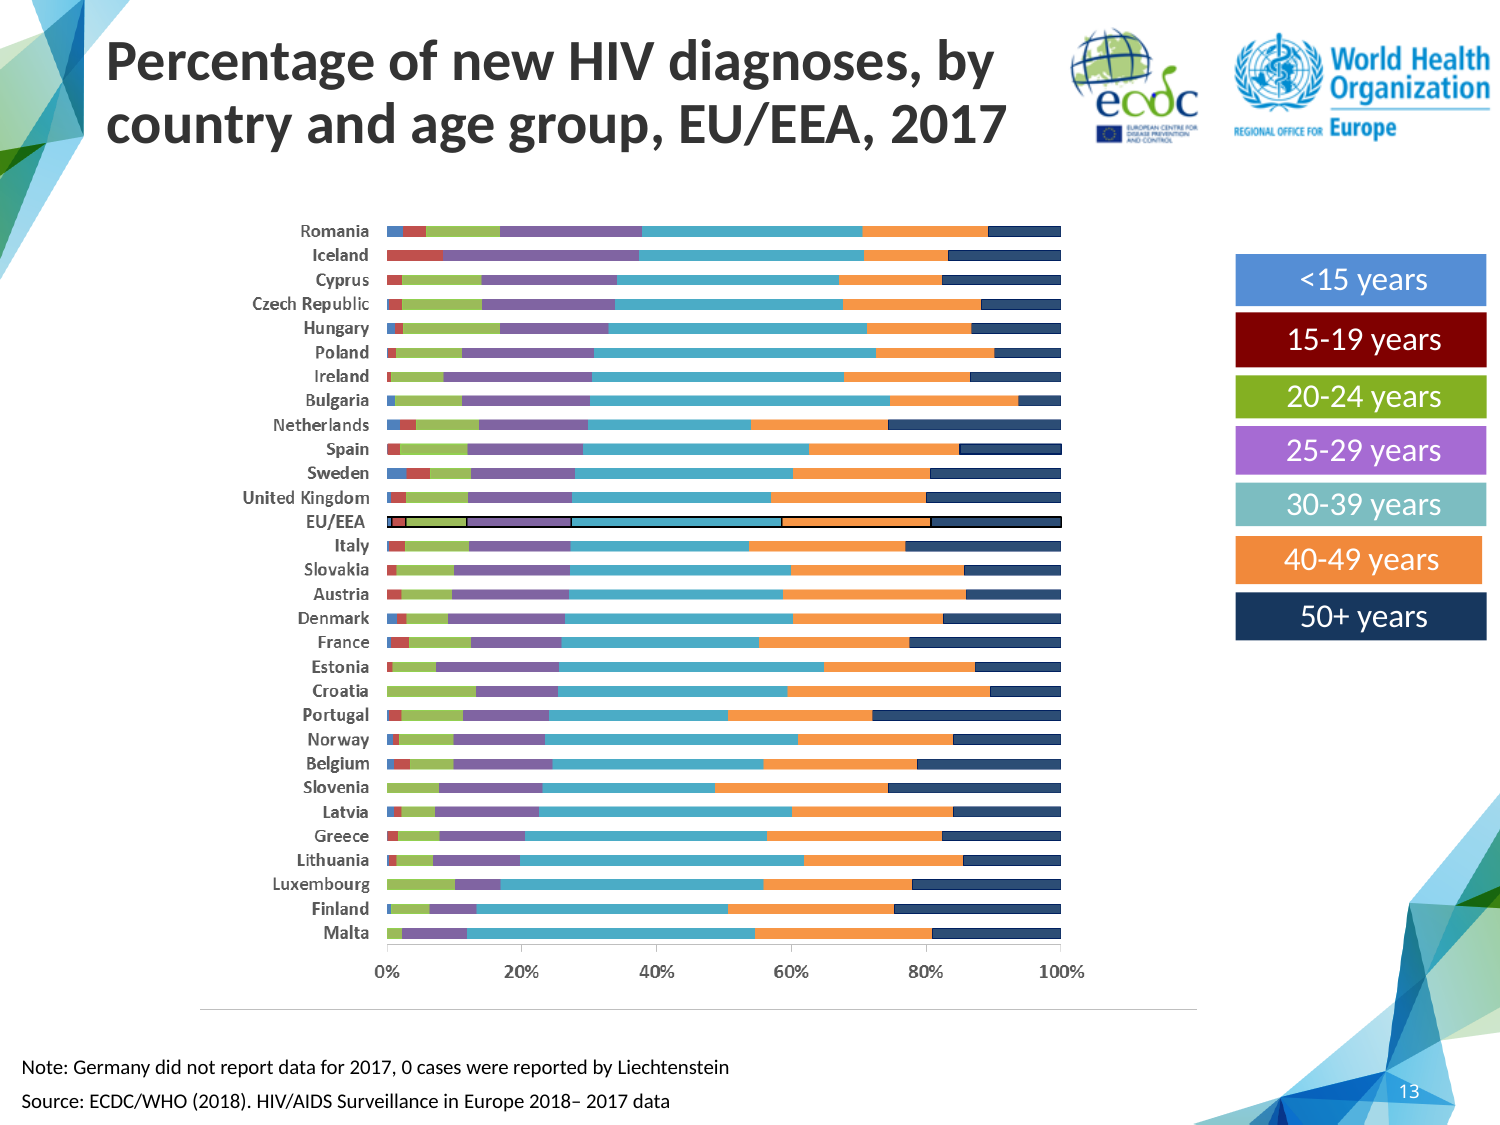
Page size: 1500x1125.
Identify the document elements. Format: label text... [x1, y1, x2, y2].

text_box 15-19 years [1235, 312, 1487, 368]
slide_number 13 [1120, 1062, 1435, 1123]
text_box 25-29 years [1235, 426, 1487, 475]
text_box 40-49 years [1235, 536, 1483, 585]
text_box 50+ years [1235, 592, 1487, 641]
text_box Source: ECDC/WHO (2018). HIV/AIDS Surveillance in Europe 2018– 2017 data [21, 1088, 698, 1114]
text_box 20-24 years [1235, 375, 1487, 419]
text_box 30-39 years [1235, 482, 1487, 527]
title Percentage of new HIV diagnoses, by country and age group, EU/EEA, 2017 [106, 29, 1064, 166]
text_box Note: Germany did not report data for 2017, 0 cases were reported by Liechtenstein [21, 1054, 777, 1080]
text_box <15 years [1235, 254, 1487, 307]
picture [0, 0, 1500, 1125]
